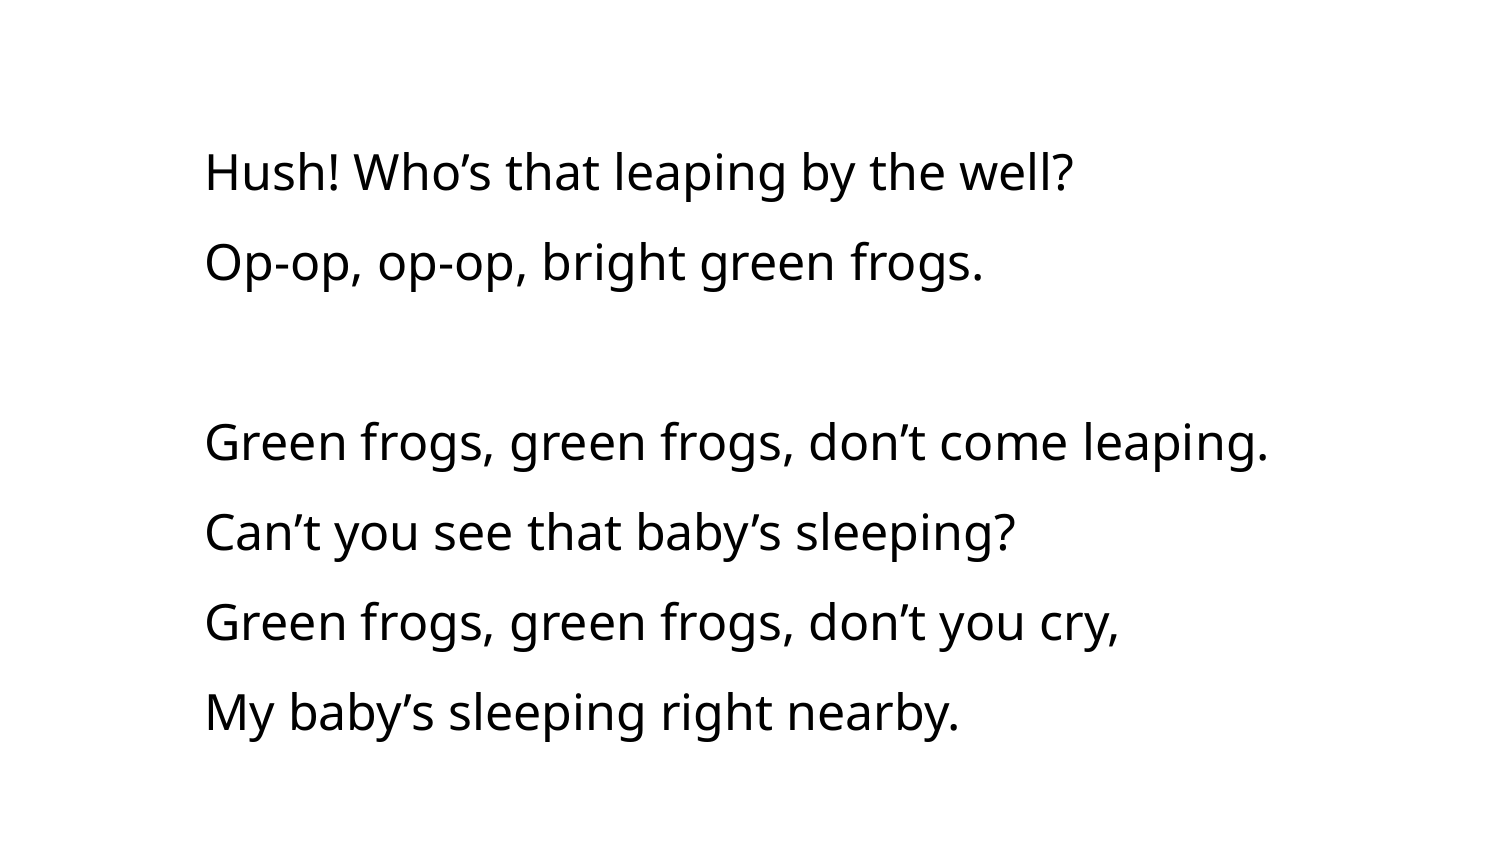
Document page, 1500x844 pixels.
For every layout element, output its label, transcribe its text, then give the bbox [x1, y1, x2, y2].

text_box Hush! Who’s that leaping by the well? Op-op, op-op, bright green frogs. Green frogs, green frogs, don’t come leaping. Can’t you see that baby’s sleeping? Green frogs, green frogs, don’t you cry, My baby’s sleeping right nearby. [189, 95, 1399, 749]
